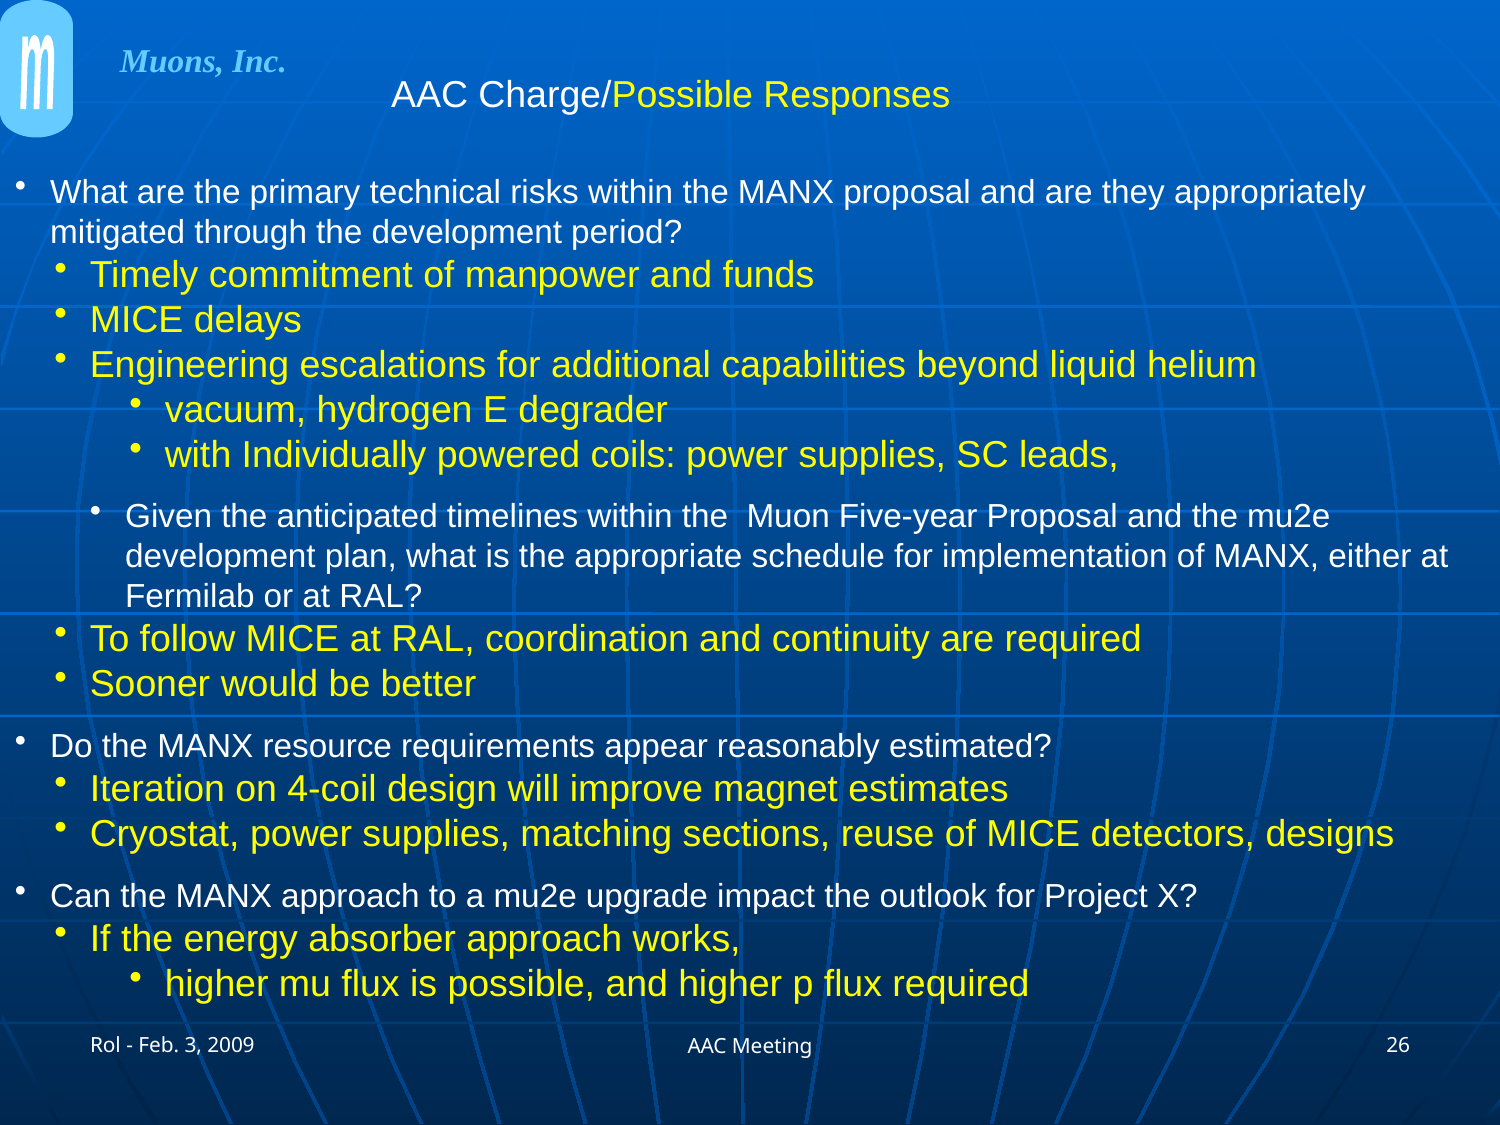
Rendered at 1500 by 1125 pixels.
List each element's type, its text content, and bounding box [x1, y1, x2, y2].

text_box What are the primary technical risks within the MANX proposal and are they appropriately mitigated through the development period? Timely commitment of manpower and funds MICE delays Engineering escalations for additional capabilities beyond liquid helium vacuum, hydrogen E degrader with Individually powered coils: power supplies, SC leads, Given the anticipated timelines within the Muon Five-year Proposal and the mu2e development plan, what is the appropriate schedule for implementation of MANX, either at Fermilab or at RAL? To follow MICE at RAL, coordination and continuity are required Sooner would be better Do the MANX resource requirements appear reasonably estimated? Iteration on 4-coil design will improve magnet estimates Cryostat, power supplies, matching sections, reuse of MICE detectors, designs Can the MANX approach to a mu2e upgrade impact the outlook for Project X? If the energy absorber approach works, higher mu flux is possible, and higher p flux required [0, 162, 1500, 1012]
text_box AAC Charge/Possible Responses [316, 62, 1200, 123]
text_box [0, 0, 313, 138]
slide_number 26 [1074, 1023, 1426, 1100]
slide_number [74, 1023, 426, 1100]
footer AAC Meeting [512, 1024, 988, 1101]
